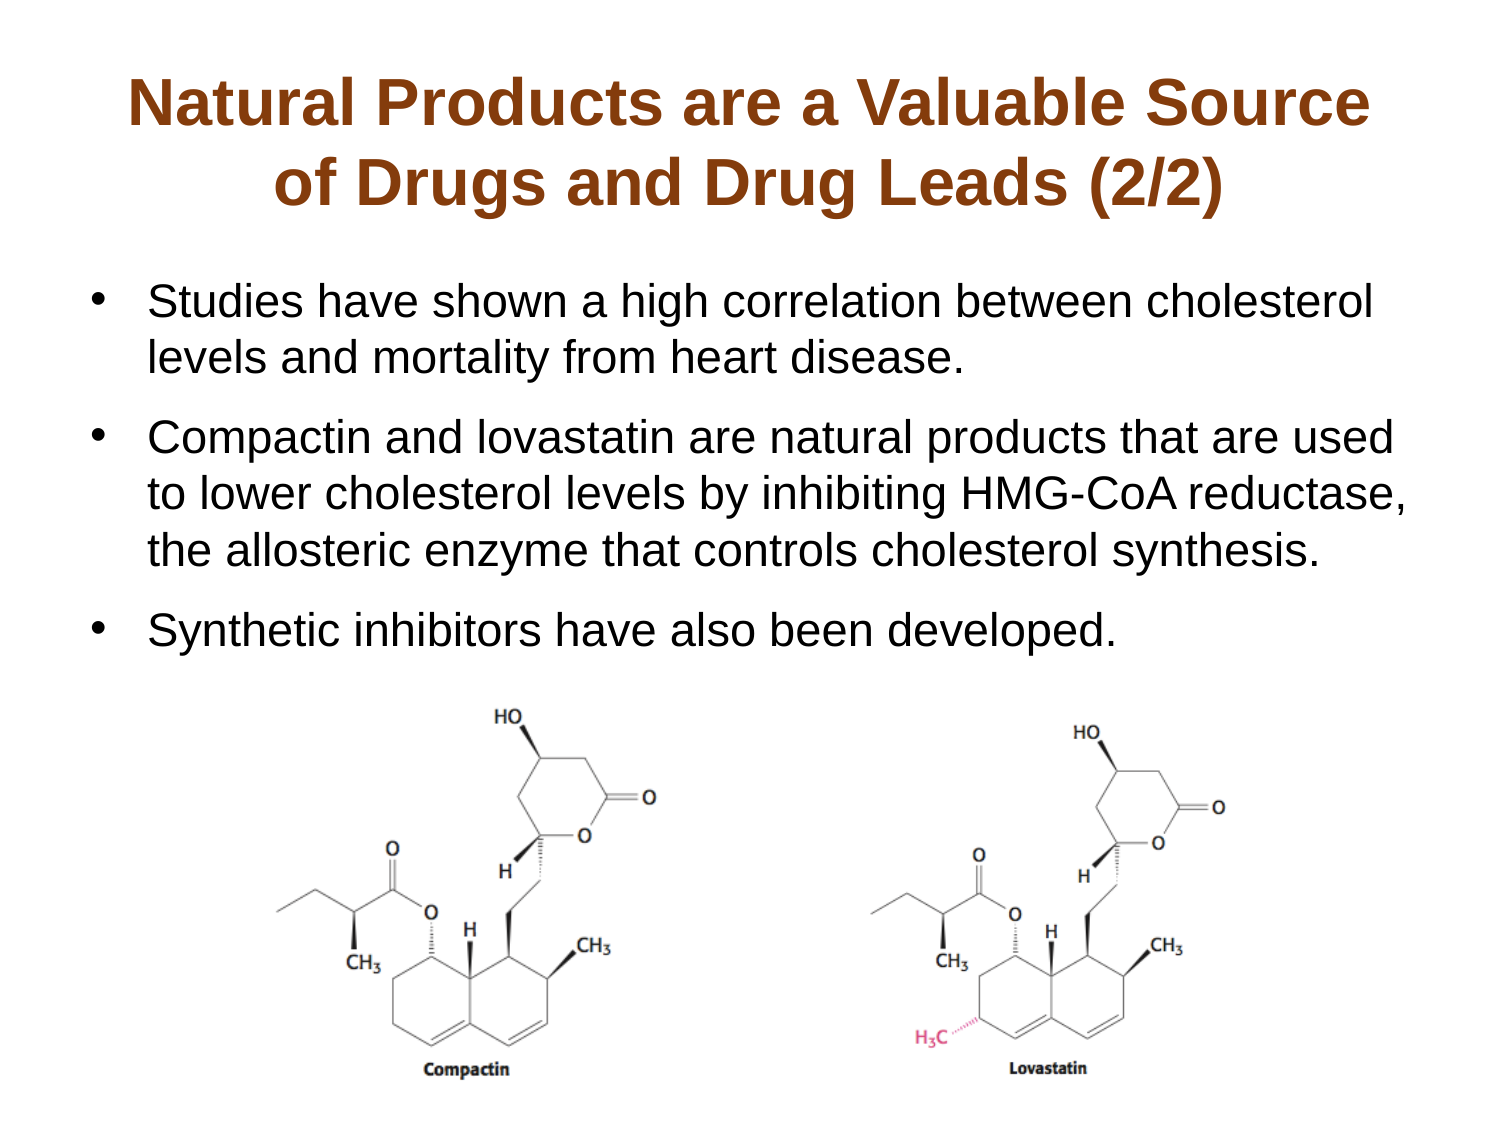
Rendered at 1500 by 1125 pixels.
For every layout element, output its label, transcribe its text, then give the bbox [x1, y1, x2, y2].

title Natural Products are a Valuable Source of Drugs and Drug Leads (2/2) [75, 45, 1425, 233]
picture [848, 706, 1242, 1090]
list Studies have shown a high correlation between cholesterol levels and mortality from heart disease. Compactin and lovastatin are natural products that are used to lower cholesterol levels by inhibiting HMG-CoA reductase, the allosteric enzyme that controls cholesterol synthesis. Synthetic inhibitors have also been developed. [75, 262, 1425, 695]
picture [254, 694, 671, 1090]
